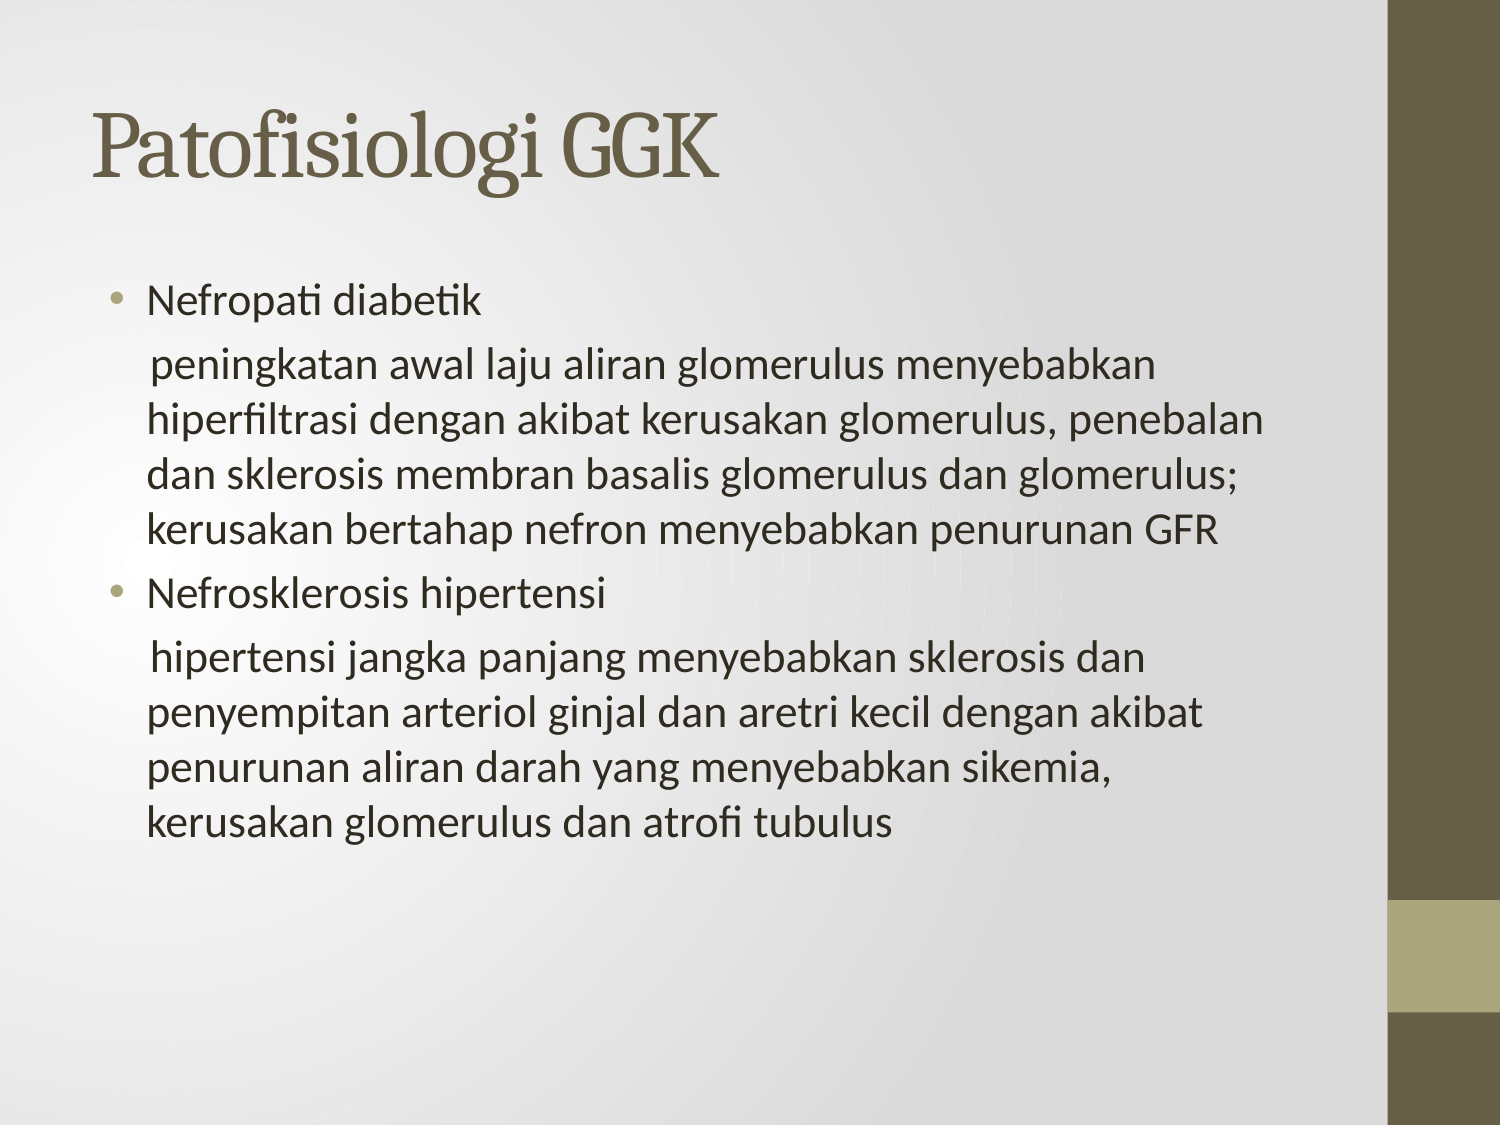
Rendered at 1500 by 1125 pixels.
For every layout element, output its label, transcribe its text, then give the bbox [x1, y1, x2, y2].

title Patofisiologi GGK [75, 45, 1325, 233]
list Nefropati diabetik peningkatan awal laju aliran glomerulus menyebabkan hiperfiltrasi dengan akibat kerusakan glomerulus, penebalan dan sklerosis membran basalis glomerulus dan glomerulus; kerusakan bertahap nefron menyebabkan penurunan GFR Nefrosklerosis hipertensi hipertensi jangka panjang menyebabkan sklerosis dan penyempitan arteriol ginjal dan aretri kecil dengan akibat penurunan aliran darah yang menyebabkan sikemia, kerusakan glomerulus dan atrofi tubulus [75, 262, 1325, 1050]
